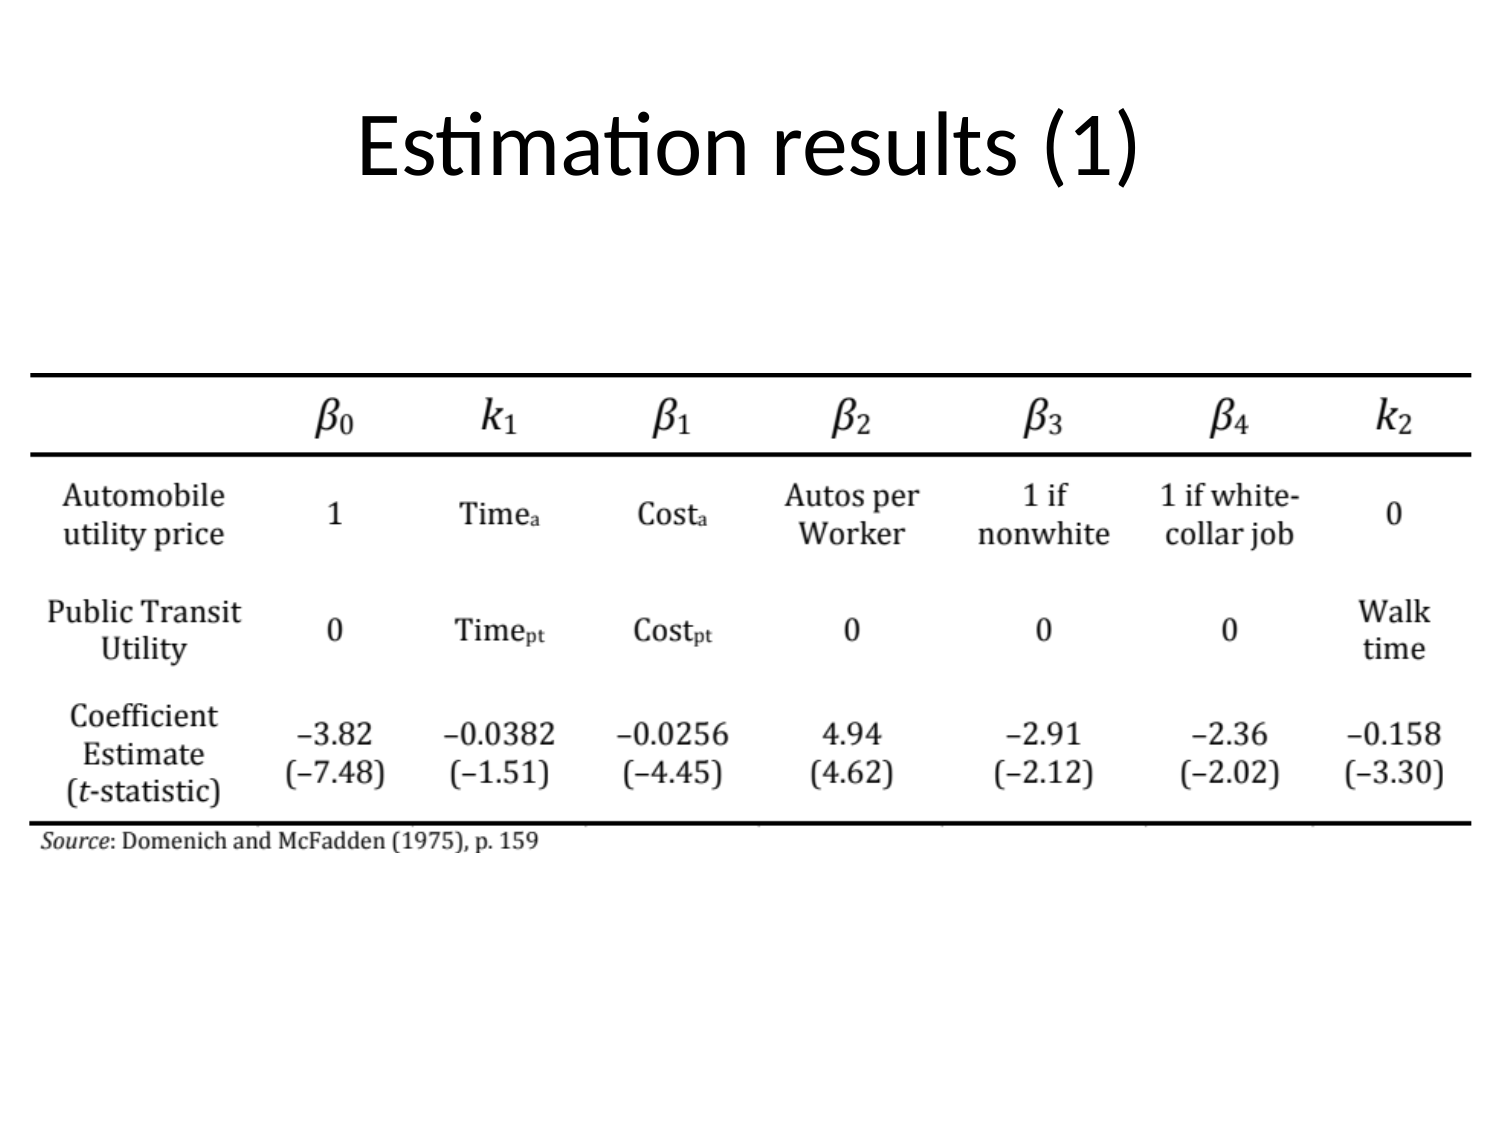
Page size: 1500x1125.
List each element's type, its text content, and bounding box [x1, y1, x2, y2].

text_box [29, 373, 1472, 854]
title Estimation results (1) [75, 45, 1425, 233]
